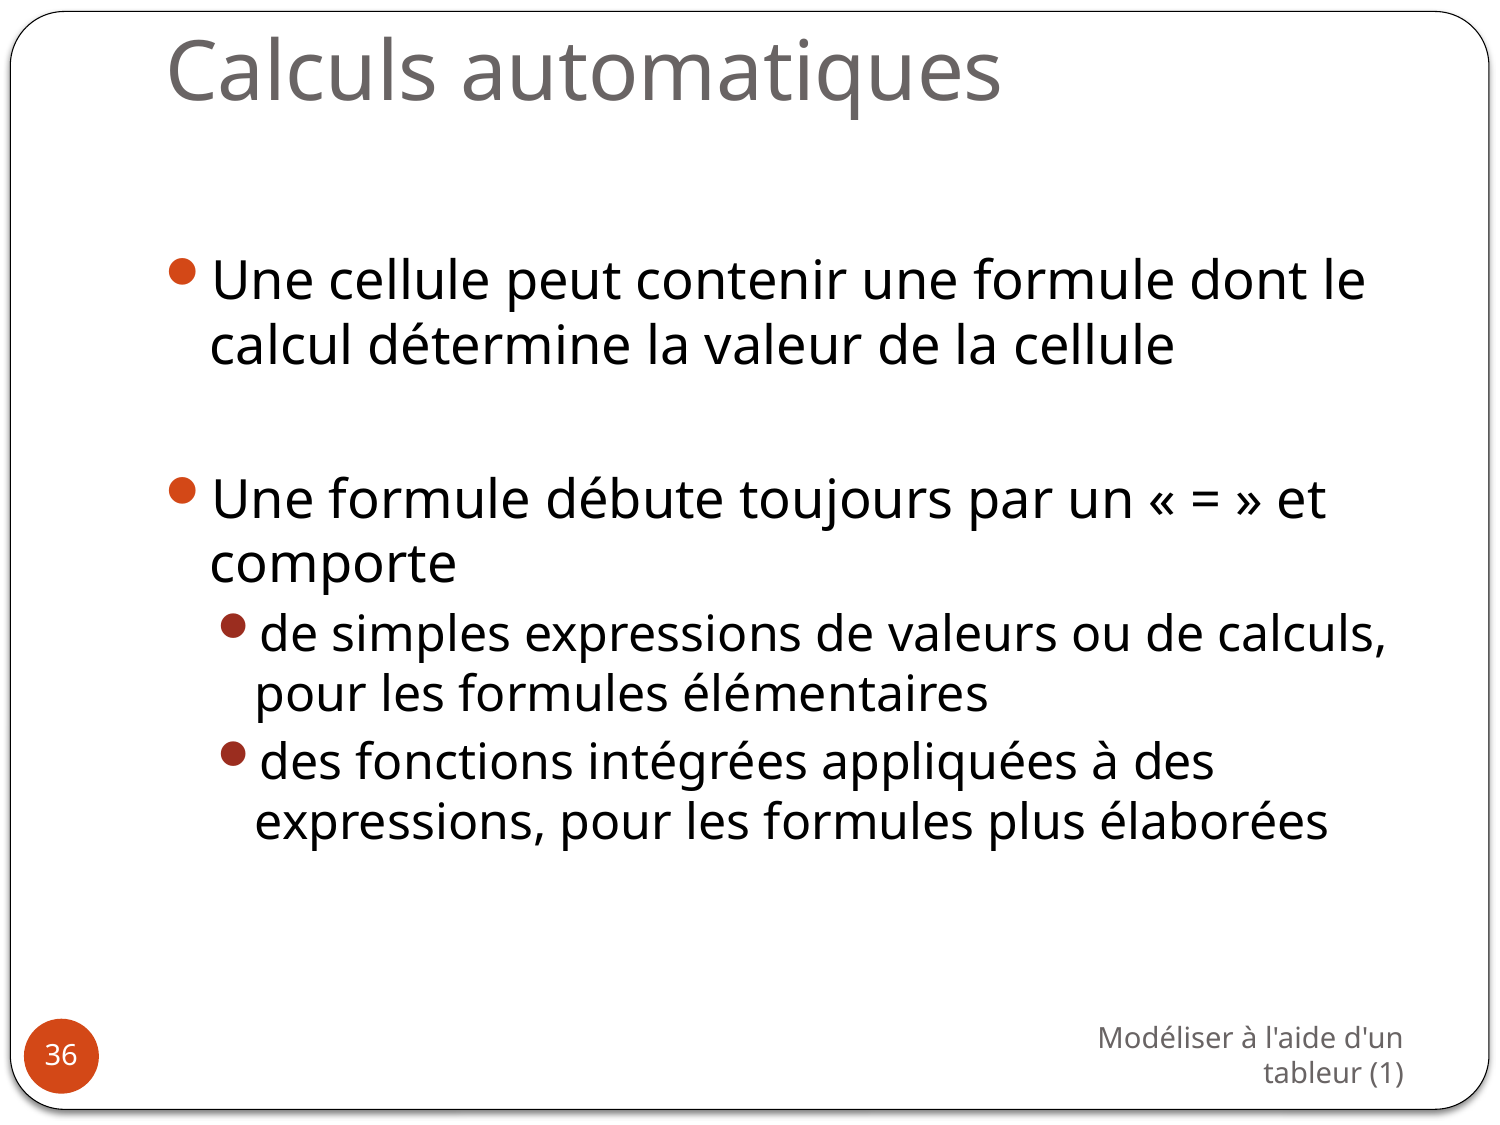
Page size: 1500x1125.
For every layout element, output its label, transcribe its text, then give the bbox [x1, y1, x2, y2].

title Calculs automatiques [149, 44, 1426, 233]
list Une cellule peut contenir une formule dont le calcul détermine la valeur de la cellule Une formule débute toujours par un « = » et comporte de simples expressions de valeurs ou de calculs, pour les formules élémentaires des fonctions intégrées appliquées à des expressions, pour les formules plus élaborées [149, 237, 1426, 988]
slide_number Modéliser à l'aide d'un tableur (1) [1012, 1015, 1419, 1094]
slide_number 36 [23, 1018, 99, 1094]
